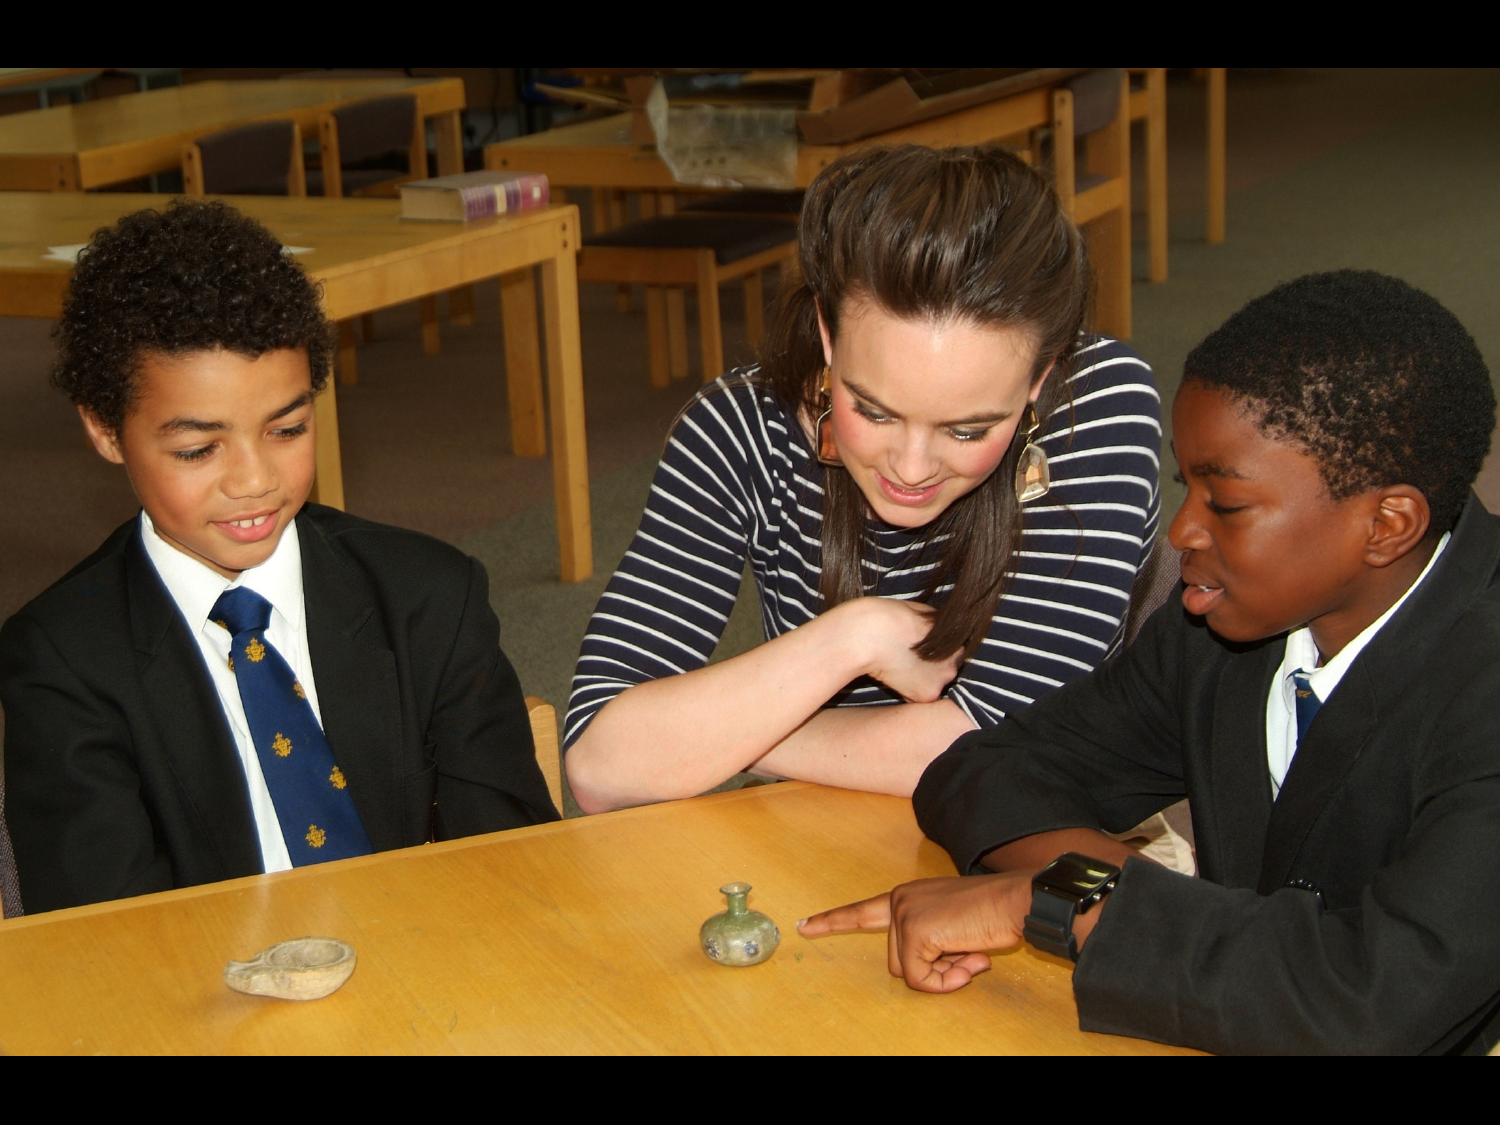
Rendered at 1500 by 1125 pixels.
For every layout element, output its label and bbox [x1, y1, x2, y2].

picture [0, 68, 1500, 1057]
